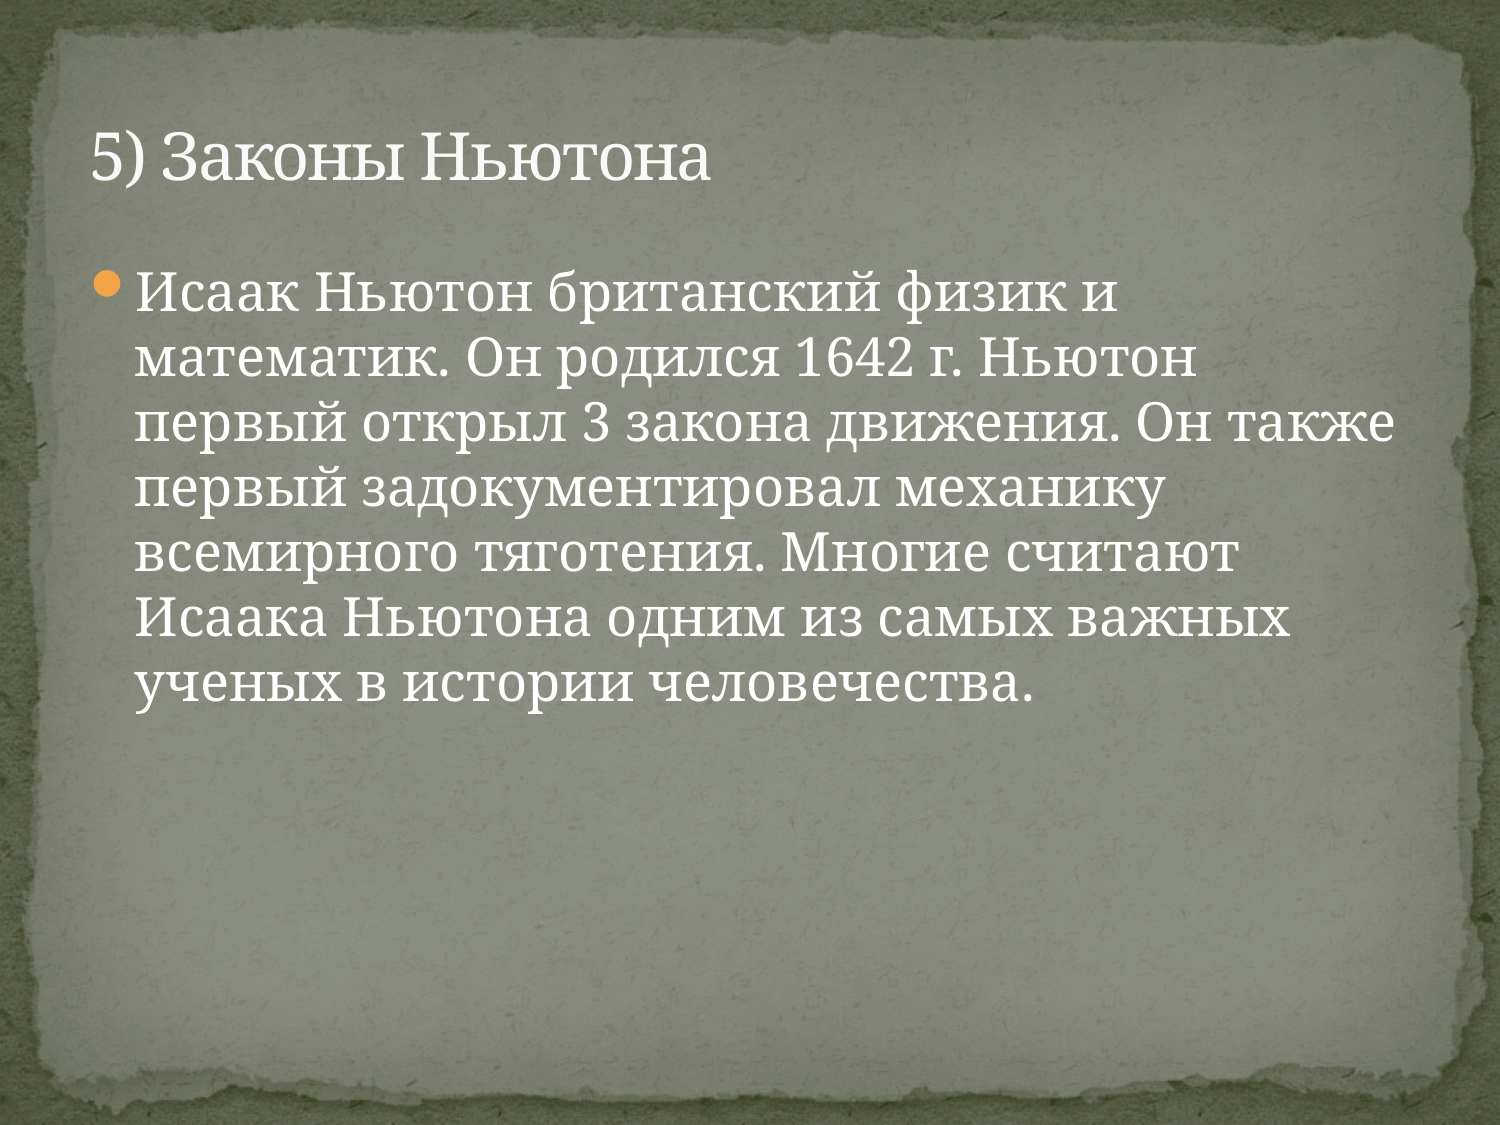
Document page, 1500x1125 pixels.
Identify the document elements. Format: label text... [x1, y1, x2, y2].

title 5) Законы Ньютона [74, 24, 1425, 282]
list Исаак Ньютон британский физик и математик. Он родился 1642 г. Ньютон первый открыл 3 закона движения. Он также первый задокументировал механику всемирного тяготения. Многие считают Исаака Ньютона одним из самых важных ученых в истории человечества. [75, 282, 1425, 1000]
